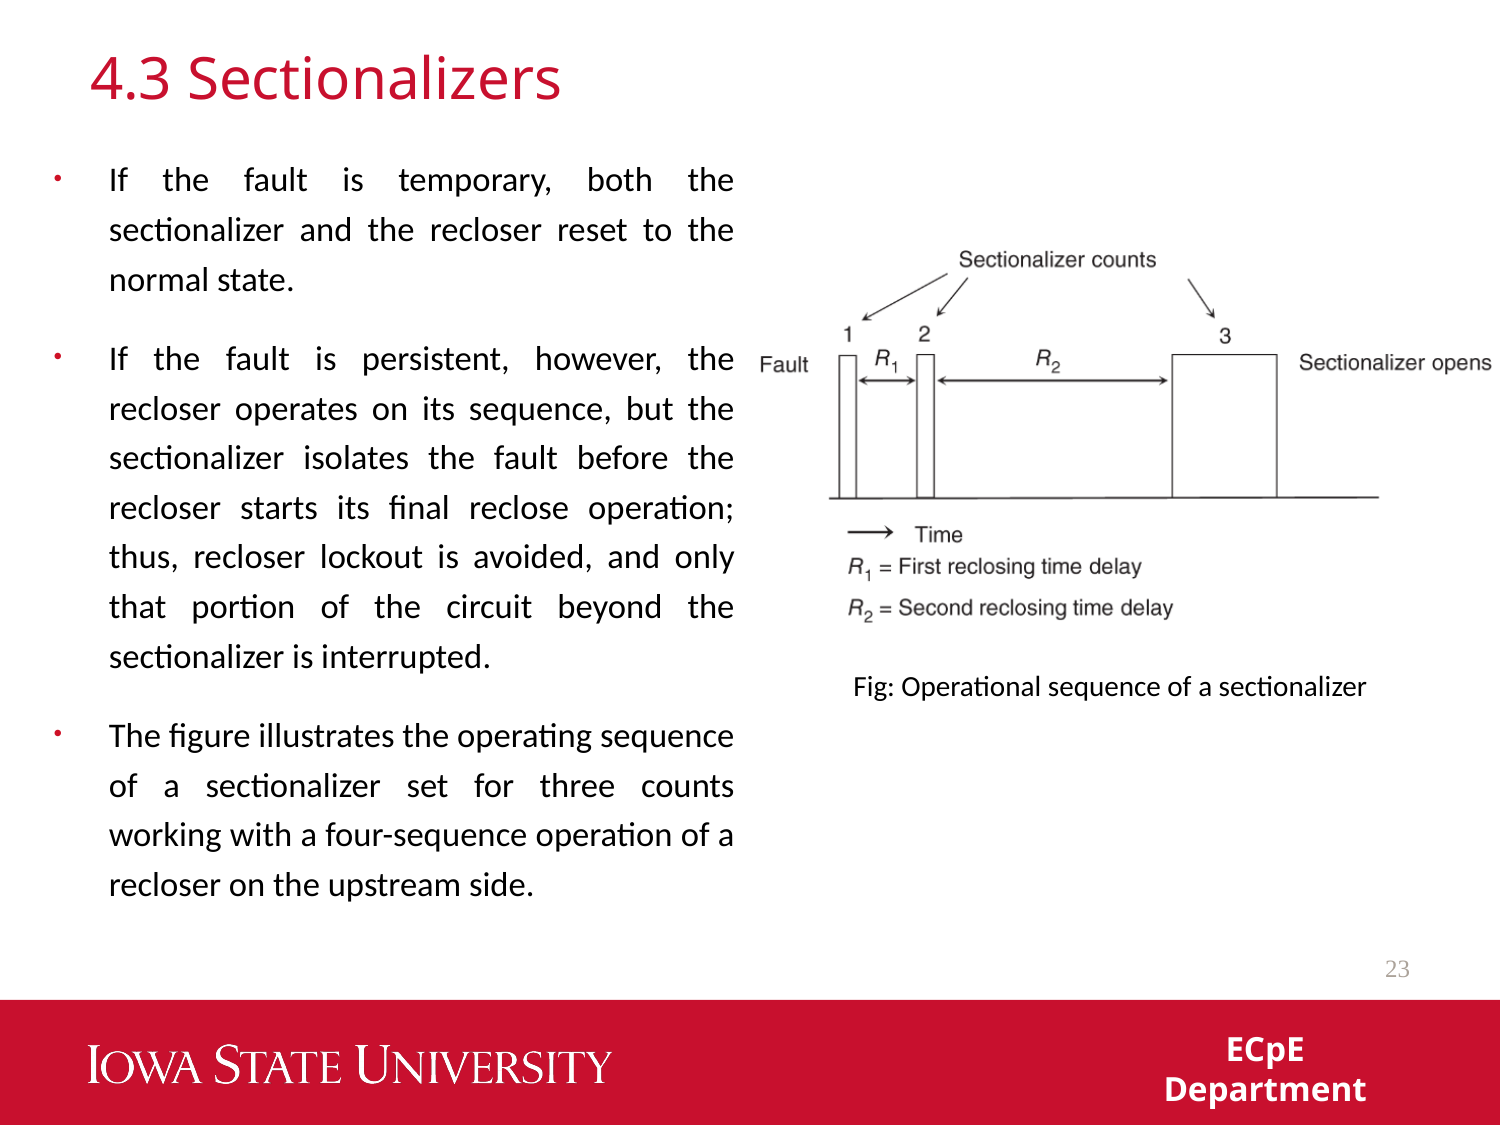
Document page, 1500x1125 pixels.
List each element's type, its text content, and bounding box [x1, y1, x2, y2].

title 4.3 Sectionalizers [74, 24, 1426, 128]
footer ECpE Department [1105, 1038, 1425, 1099]
picture [749, 243, 1500, 632]
list If the fault is temporary, both the sectionalizer and the recloser reset to the normal state. If the fault is persistent, however, the recloser operates on its sequence, but the sectionalizer isolates the fault before the recloser starts its final reclose operation; thus, recloser lockout is avoided, and only that portion of the circuit beyond the sectionalizer is interrupted. The figure illustrates the operating sequence of a sectionalizer set for three counts working with a four-sequence operation of a recloser on the upstream side. [37, 141, 751, 952]
picture [87, 1044, 613, 1088]
slide_number 23 [1074, 937, 1425, 998]
text_box Fig: Operational sequence of a sectionalizer [749, 659, 1472, 710]
